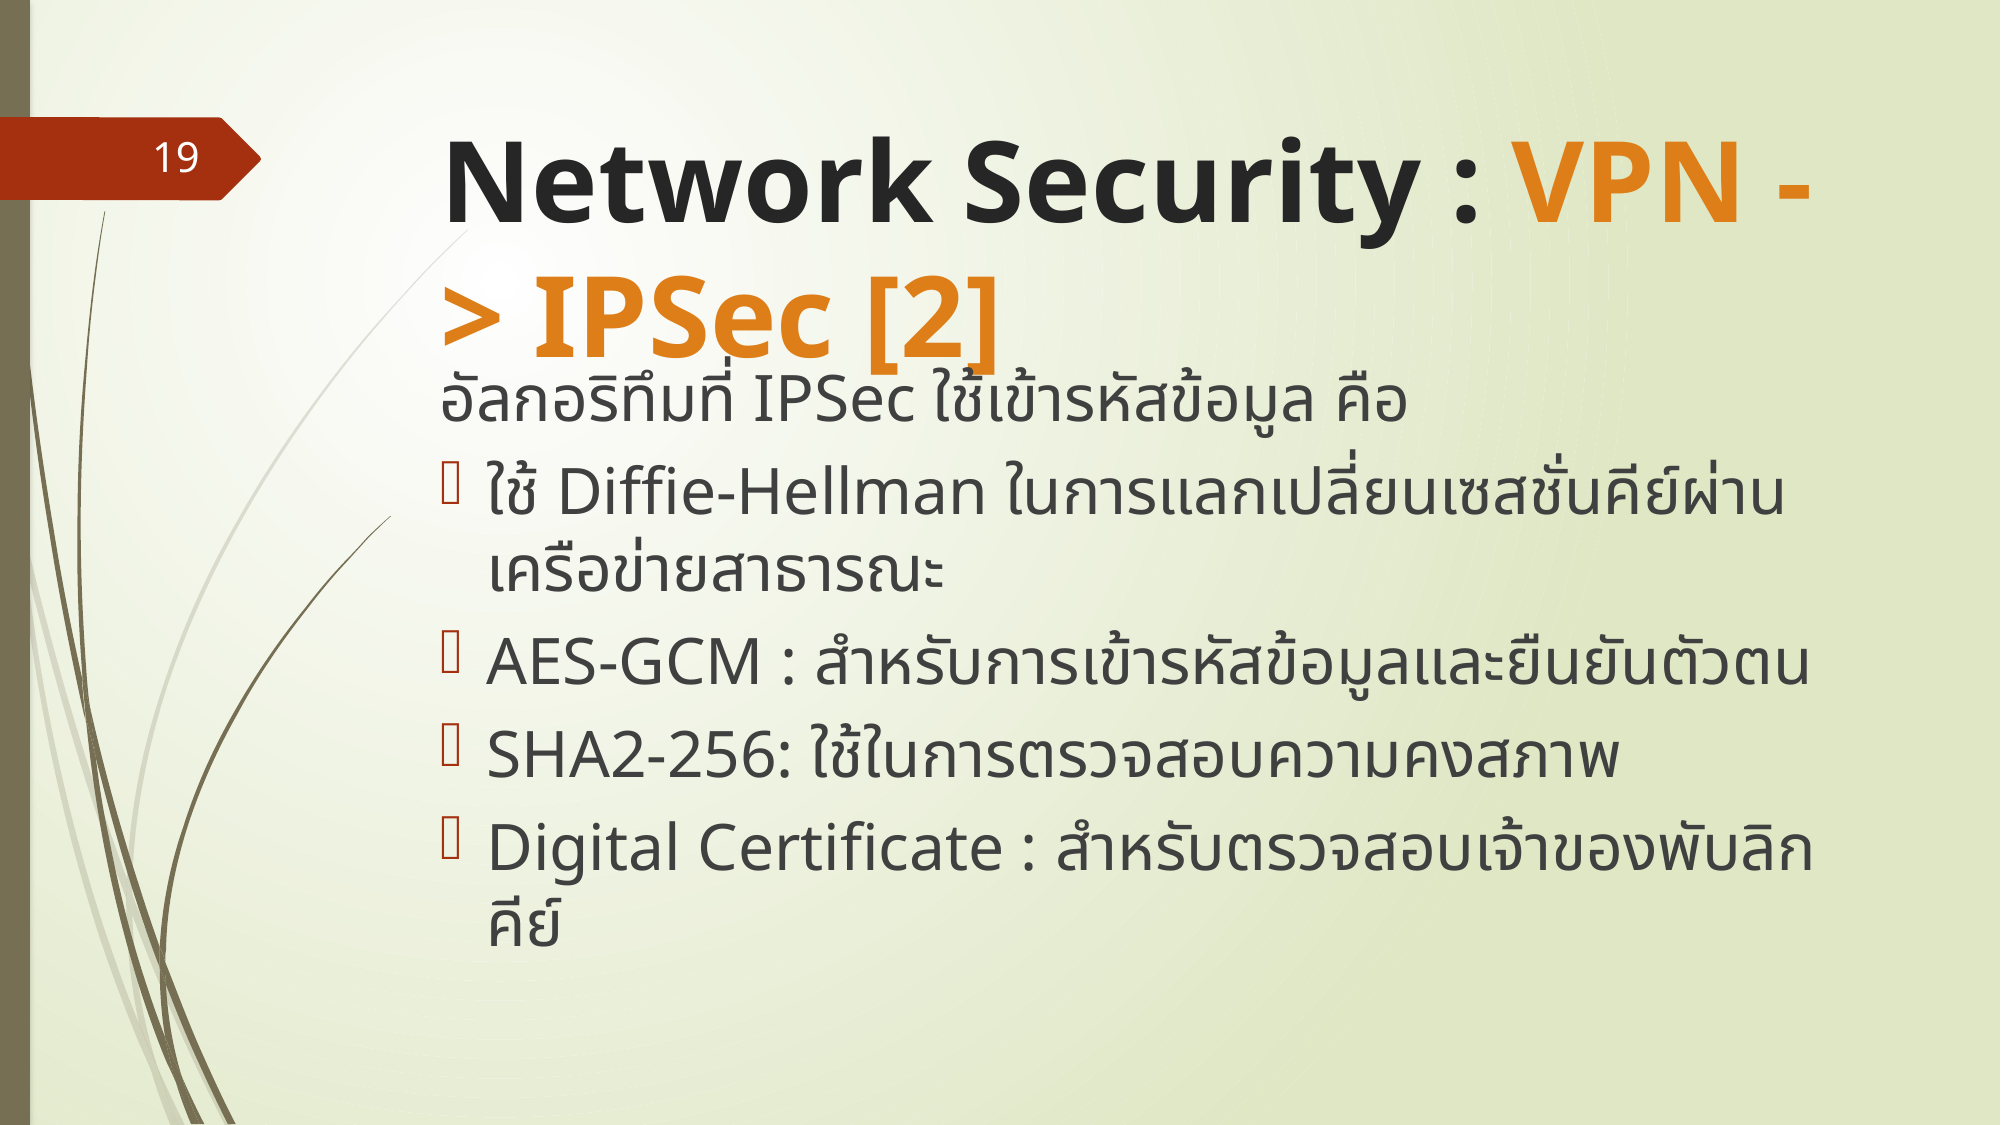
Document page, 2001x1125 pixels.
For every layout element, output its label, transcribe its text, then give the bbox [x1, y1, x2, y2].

title Network Security : VPN -> IPSec [2] [425, 102, 1888, 313]
slide_number 19 [87, 129, 216, 190]
list อัลกอริทึมที่ IPSec ใช้เข้ารหัสข้อมูล คือ ใช้ Diffie-Hellman ในการแลกเปลี่ยนเซสชั่นคีย์ผ่านเครือข่ายสาธารณะ AES-GCM : สำหรับการเข้ารหัสข้อมูลและยืนยันตัวตน SHA2-256: ใช้ในการตรวจสอบความคงสภาพ Digital Certificate : สำหรับตรวจสอบเจ้าของพับลิกคีย์ [424, 350, 1888, 970]
